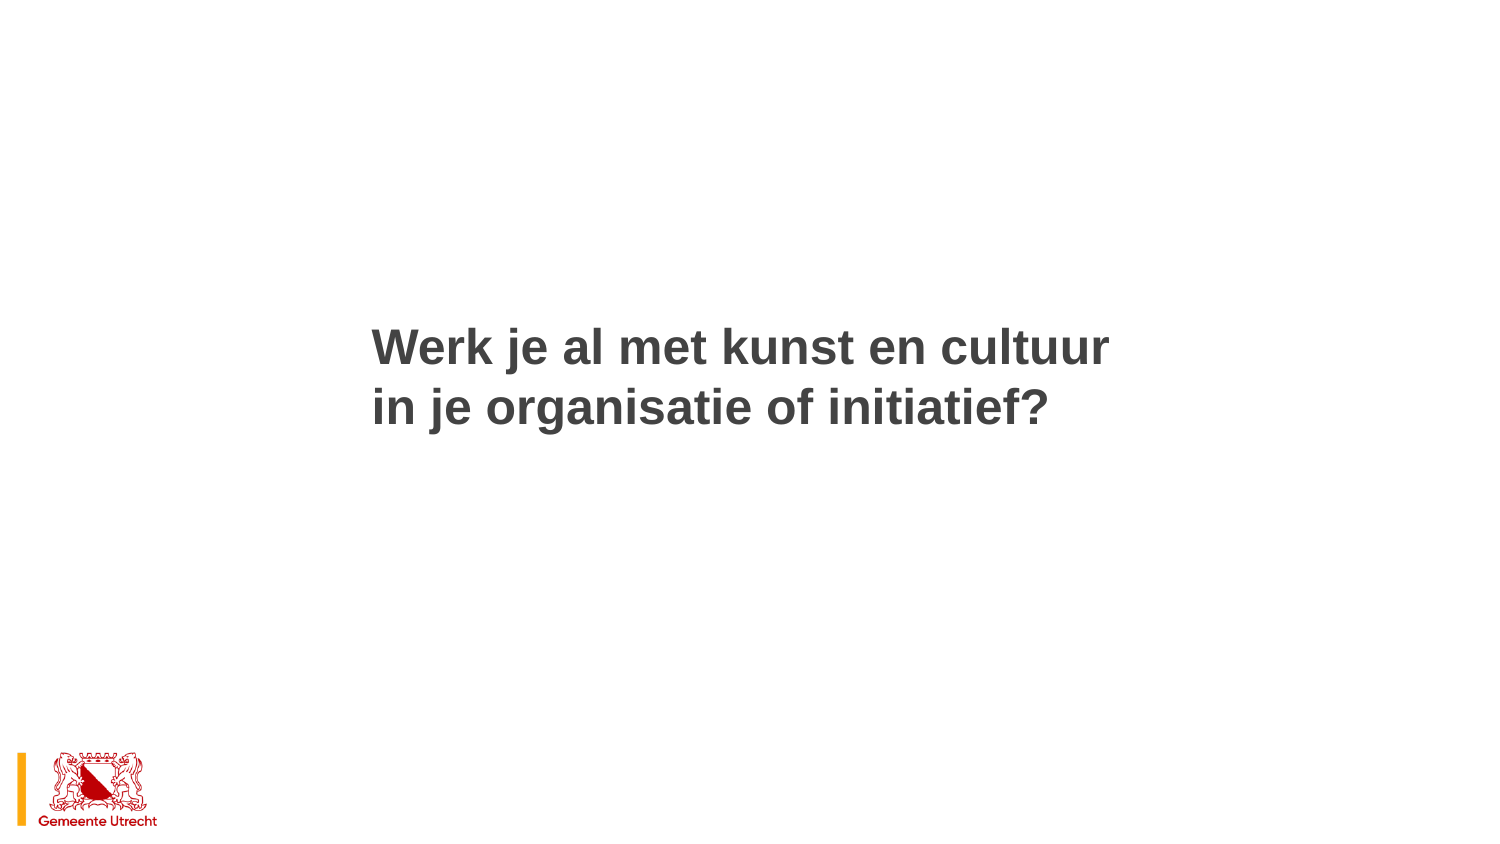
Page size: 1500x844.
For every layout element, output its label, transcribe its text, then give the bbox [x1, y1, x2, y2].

text_box Werk je al met kunst en cultuur in je organisatie of initiatief? [368, 311, 1121, 438]
picture [17, 750, 157, 826]
